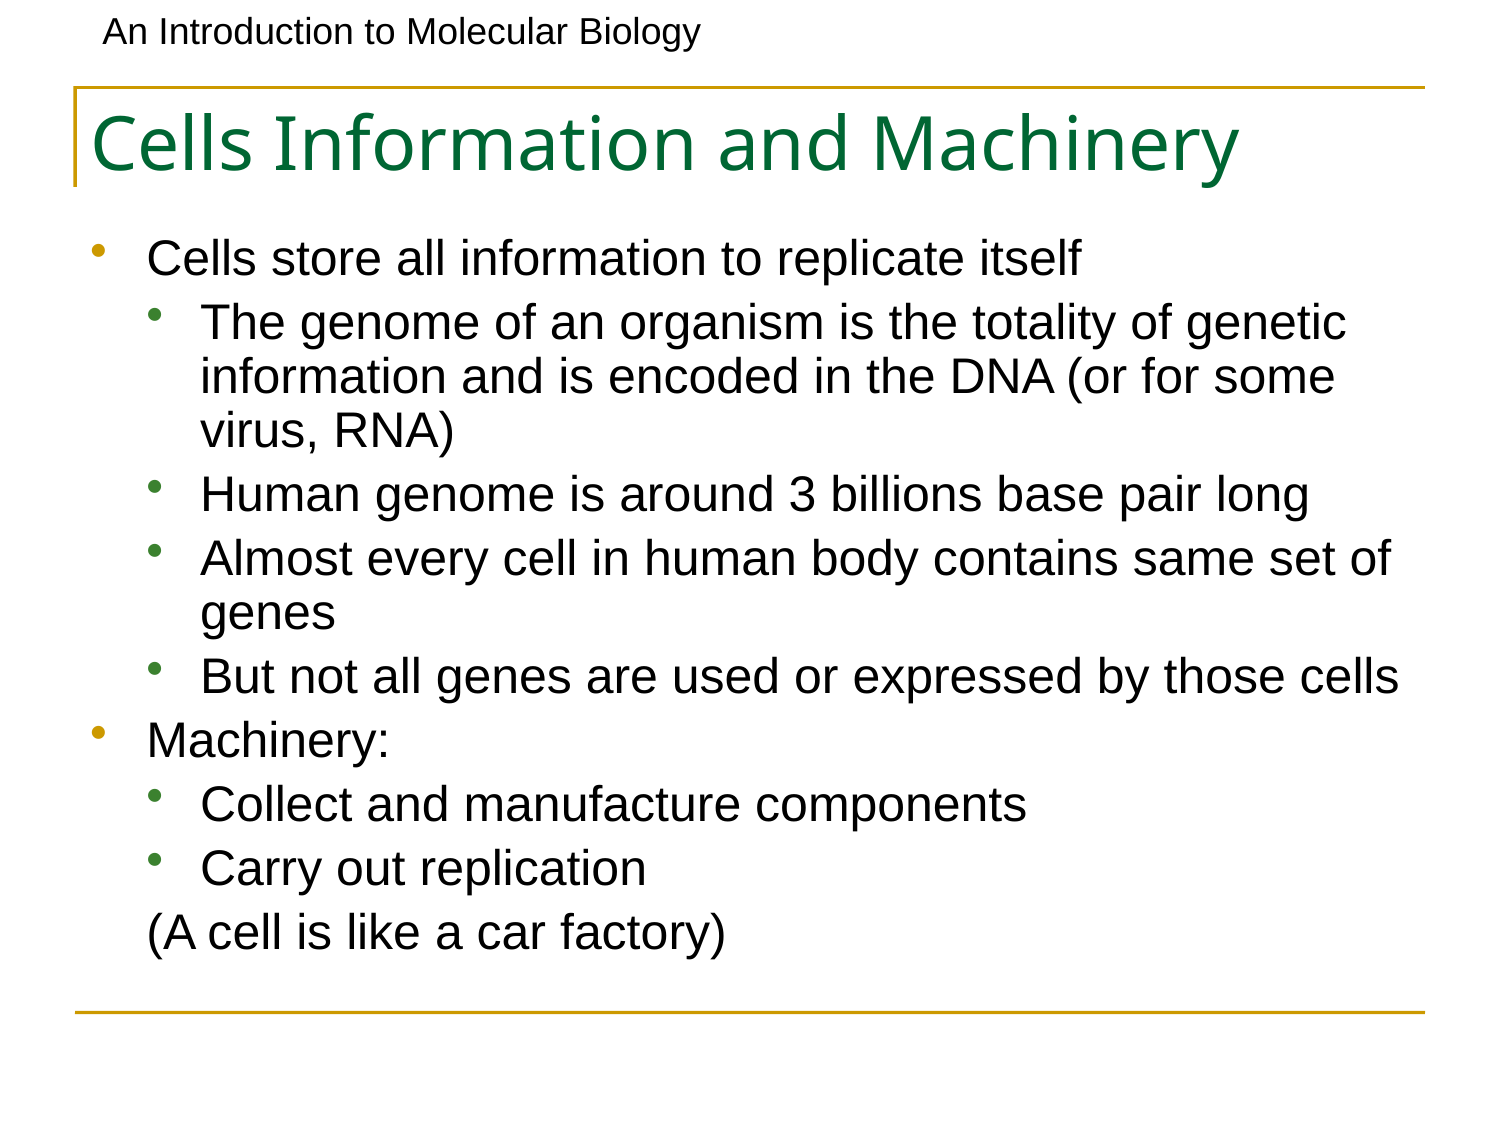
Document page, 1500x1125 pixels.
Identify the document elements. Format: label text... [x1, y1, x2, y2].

title Cells Information and Machinery [74, 87, 1426, 224]
list Cells store all information to replicate itself The genome of an organism is the totality of genetic information and is encoded in the DNA (or for some virus, RNA) Human genome is around 3 billions base pair long Almost every cell in human body contains same set of genes But not all genes are used or expressed by those cells Machinery: Collect and manufacture components Carry out replication (A cell is like a car factory) [74, 224, 1426, 1038]
